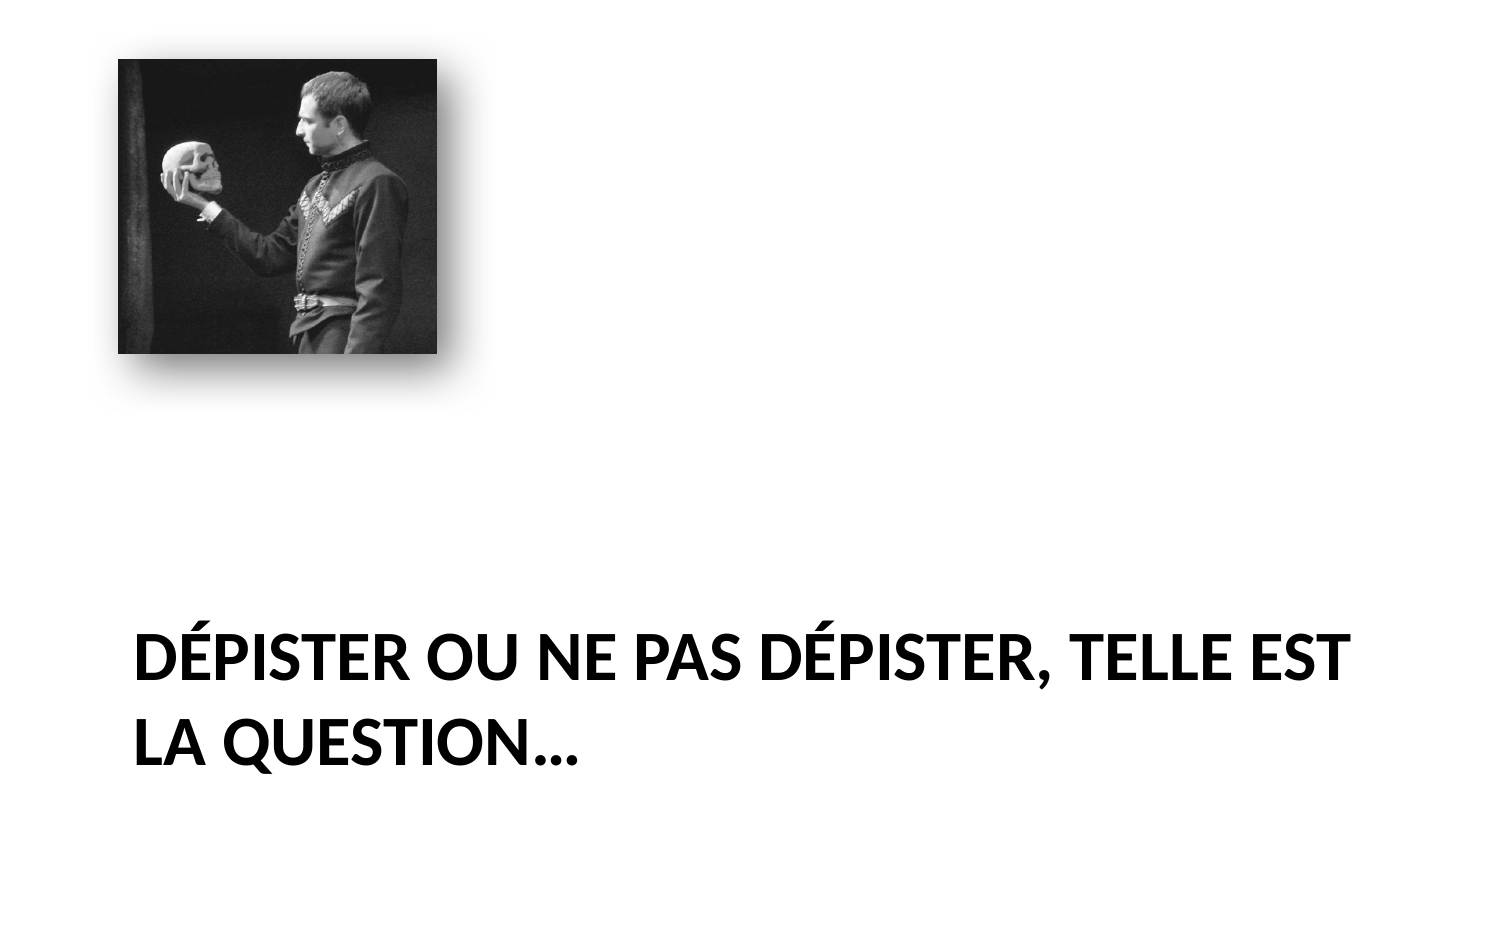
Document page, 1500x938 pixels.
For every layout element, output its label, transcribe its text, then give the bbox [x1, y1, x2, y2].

picture [118, 58, 438, 354]
title Dépister ou ne pas dépister, telle est la question… [118, 602, 1394, 789]
